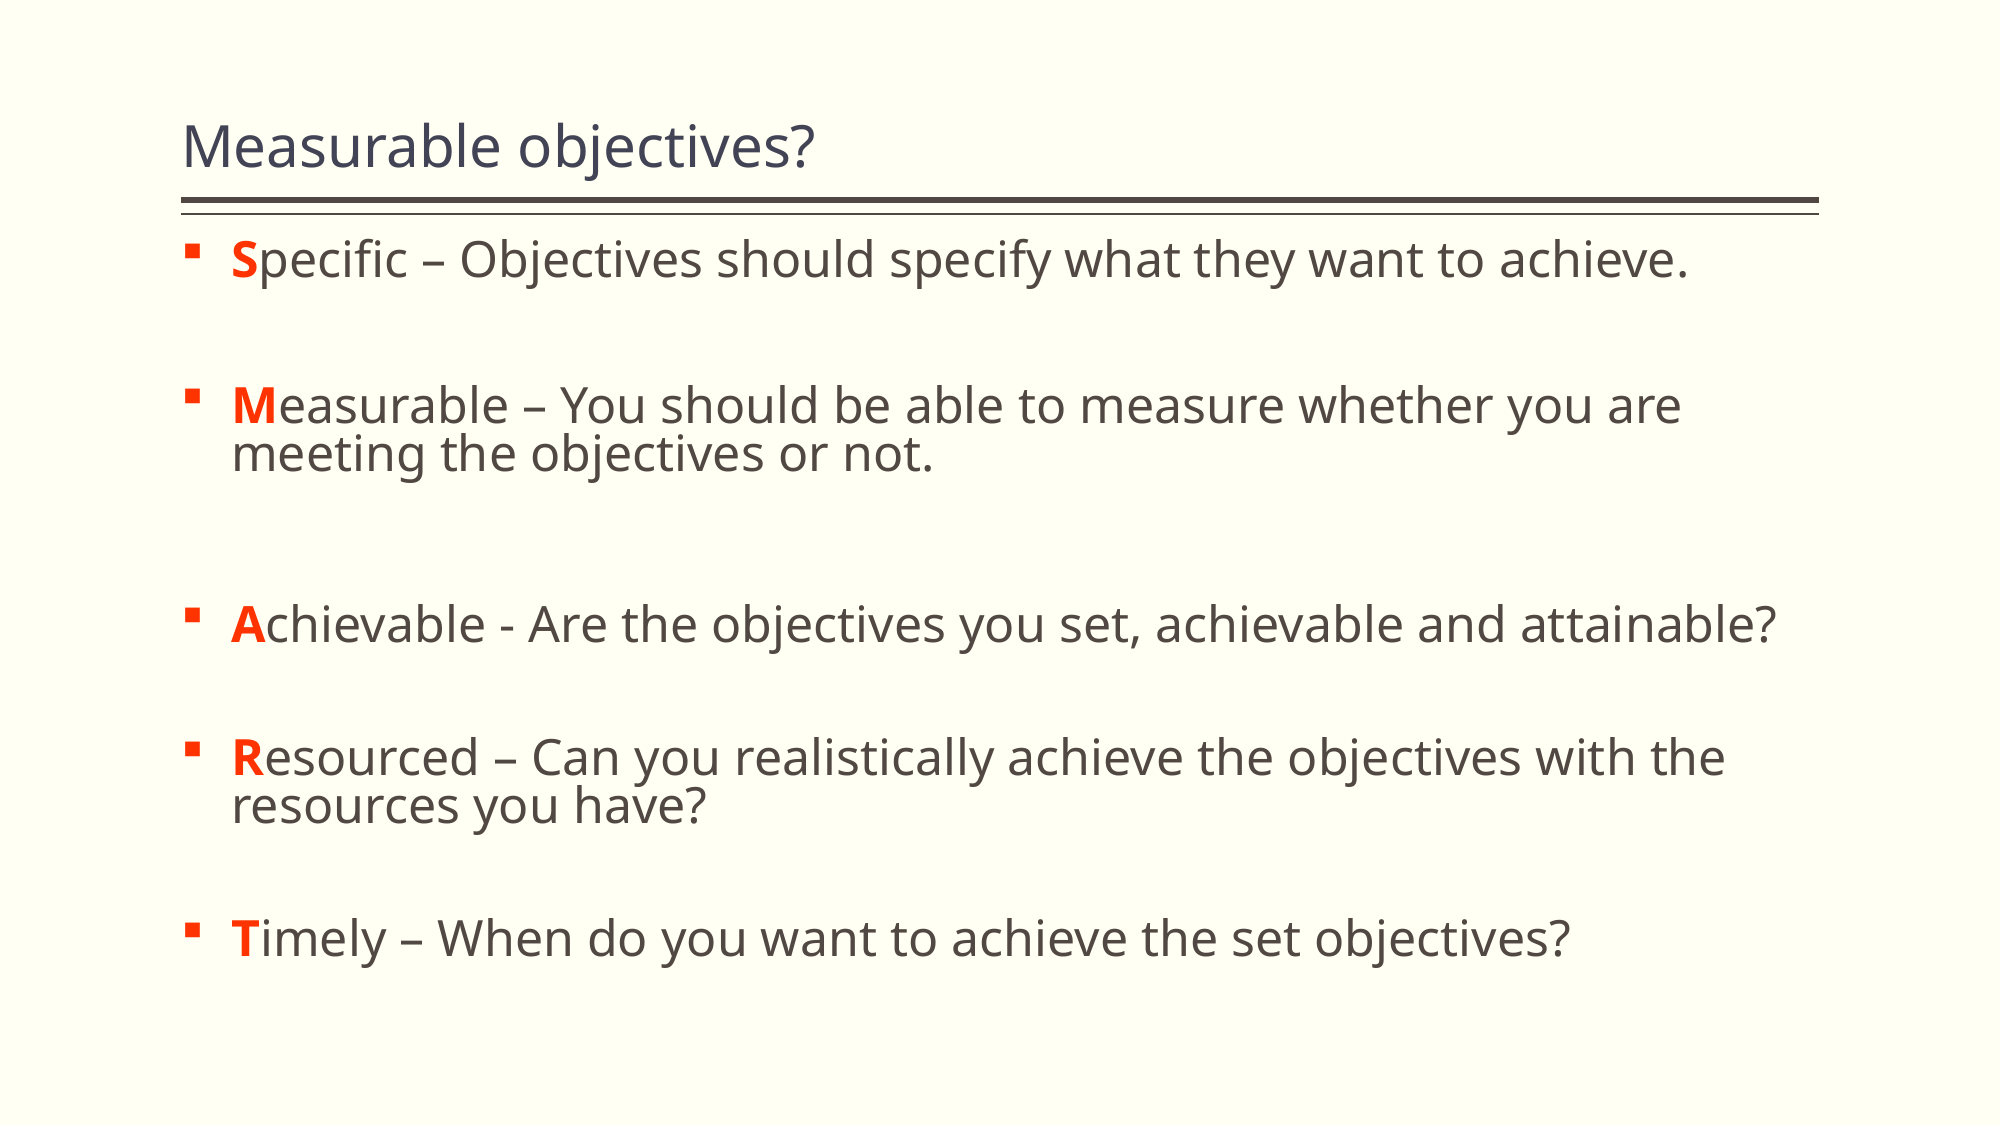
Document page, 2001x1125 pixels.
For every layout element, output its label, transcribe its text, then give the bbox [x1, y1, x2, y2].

list Specific – Objectives should specify what they want to achieve. Measurable – You should be able to measure whether you are meeting the objectives or not. Achievable - Are the objectives you set, achievable and attainable? Resourced – Can you realistically achieve the objectives with the resources you have? Timely – When do you want to achieve the set objectives? [181, 232, 1819, 1041]
title Measurable objectives? [181, 12, 1819, 188]
